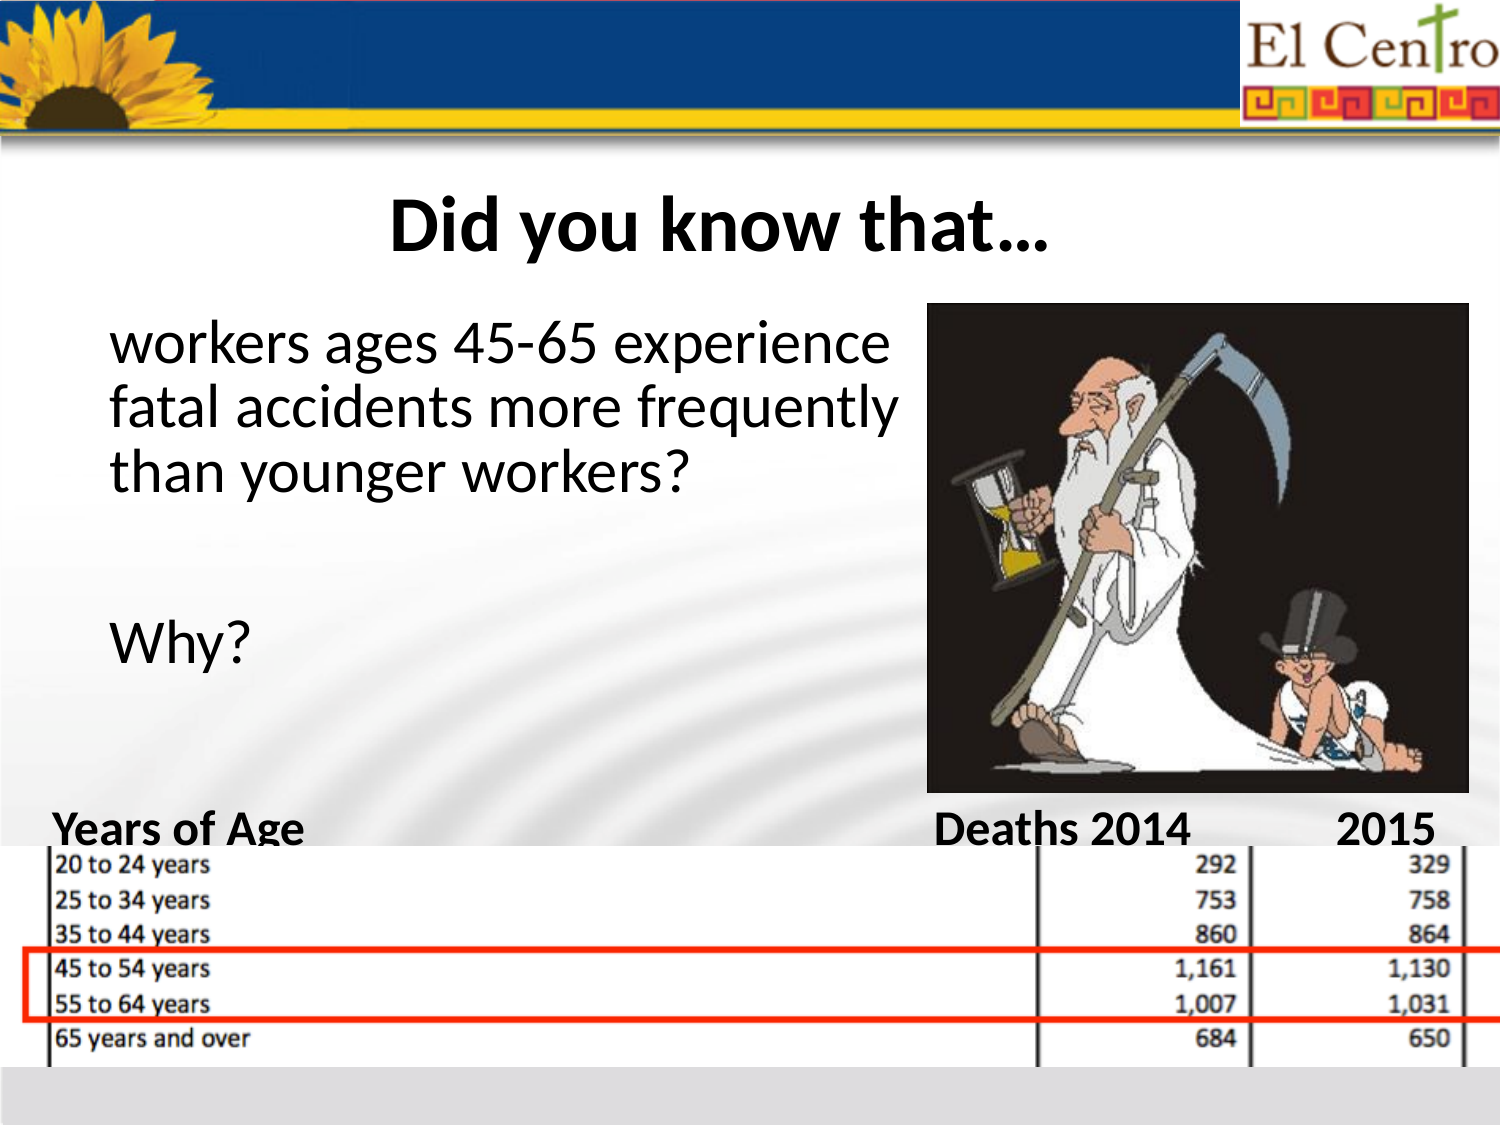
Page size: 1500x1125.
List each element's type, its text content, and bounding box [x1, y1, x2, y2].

title Did you know that… 8 [74, 163, 1426, 276]
text_box Years of Age [44, 787, 313, 845]
list workers ages 45-65 experience fatal accidents more frequently than younger workers? Why? [101, 302, 913, 684]
text_box Deaths 2014 [926, 794, 1199, 845]
picture [0, 0, 1500, 1125]
text_box 2015 [1328, 794, 1445, 845]
